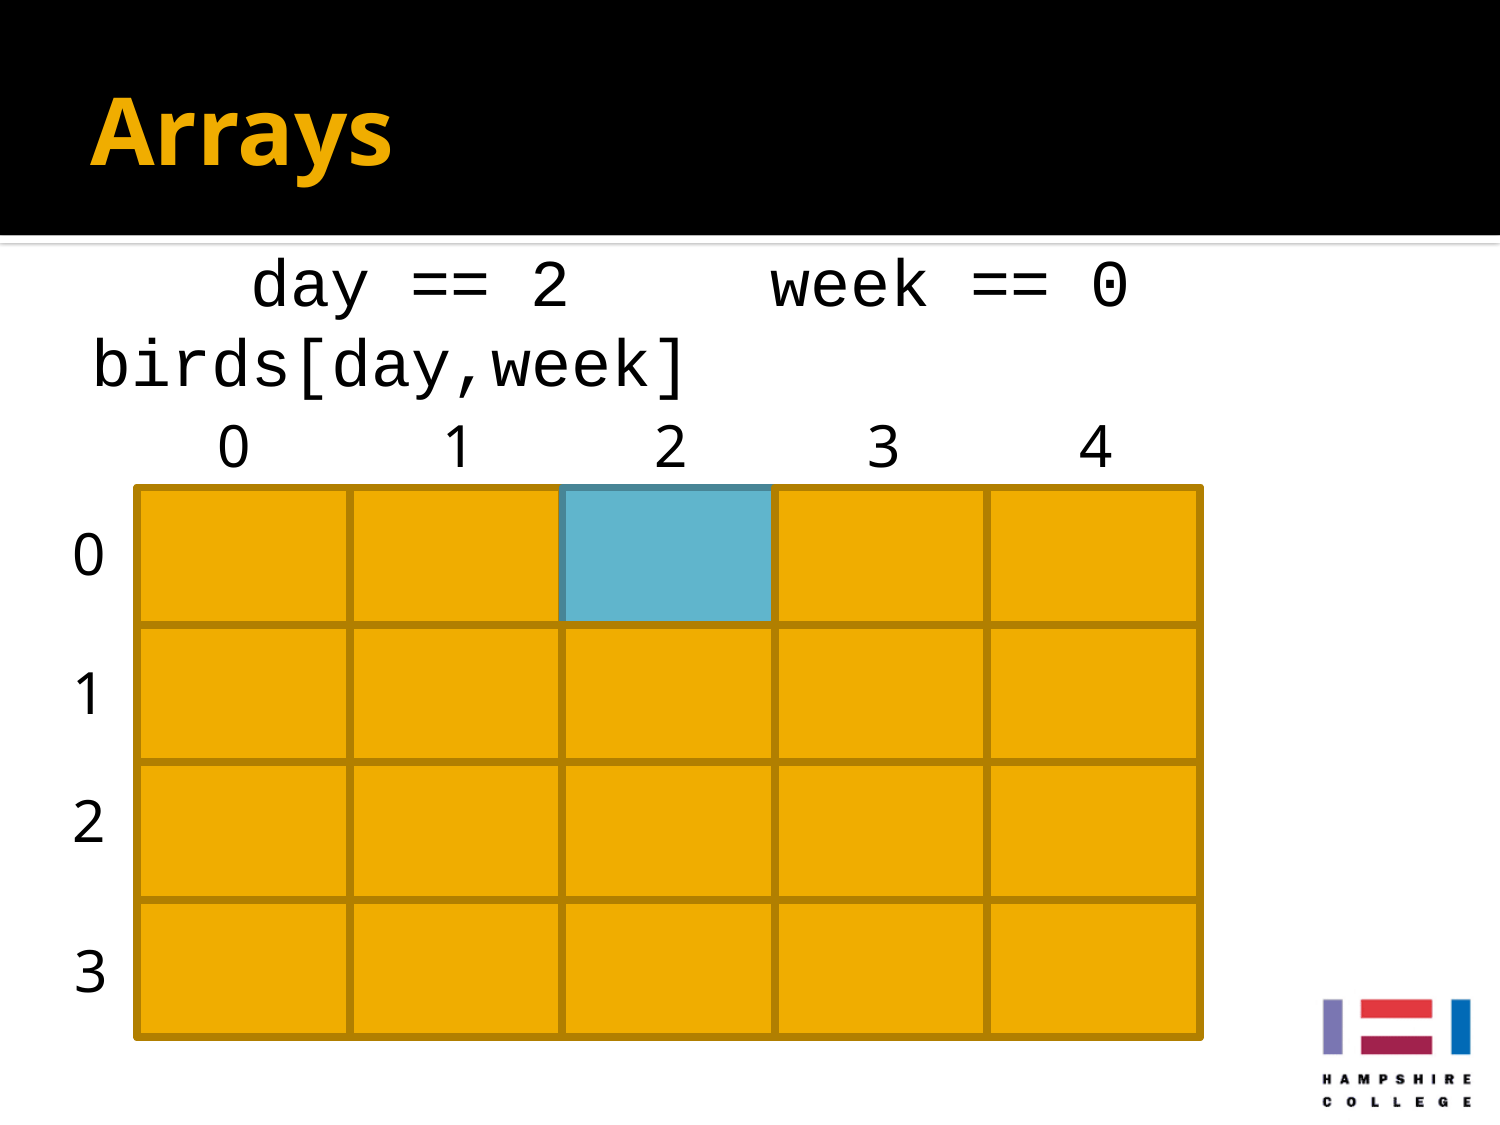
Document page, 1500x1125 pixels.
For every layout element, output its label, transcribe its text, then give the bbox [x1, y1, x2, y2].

text_box [771, 896, 985, 1041]
text_box [984, 896, 1204, 1041]
text_box 0 [57, 509, 121, 595]
text_box 1 [58, 649, 122, 735]
text_box 0 [202, 401, 266, 484]
text_box 4 [1064, 401, 1128, 484]
text_box 2 [57, 777, 121, 862]
text_box 3 [59, 926, 123, 1012]
text_box [346, 621, 560, 759]
list day == 2 week == 0 birds[day,week] [62, 224, 1413, 1088]
title Arrays [75, 25, 1425, 231]
text_box 3 [852, 401, 916, 484]
text_box [559, 484, 772, 621]
text_box [771, 621, 985, 759]
text_box [984, 484, 1204, 622]
text_box [133, 621, 347, 760]
picture [1299, 978, 1500, 1125]
text_box [133, 759, 347, 897]
text_box [771, 759, 984, 896]
text_box [559, 621, 772, 759]
text_box [346, 896, 560, 1041]
text_box [346, 484, 559, 621]
text_box [559, 759, 772, 896]
text_box [984, 621, 1204, 760]
text_box [133, 896, 347, 1041]
text_box [559, 896, 772, 1041]
text_box [133, 484, 347, 622]
text_box [346, 759, 559, 896]
text_box 2 [639, 401, 703, 484]
text_box 1 [427, 401, 491, 484]
text_box [984, 759, 1204, 897]
text_box [771, 484, 984, 621]
